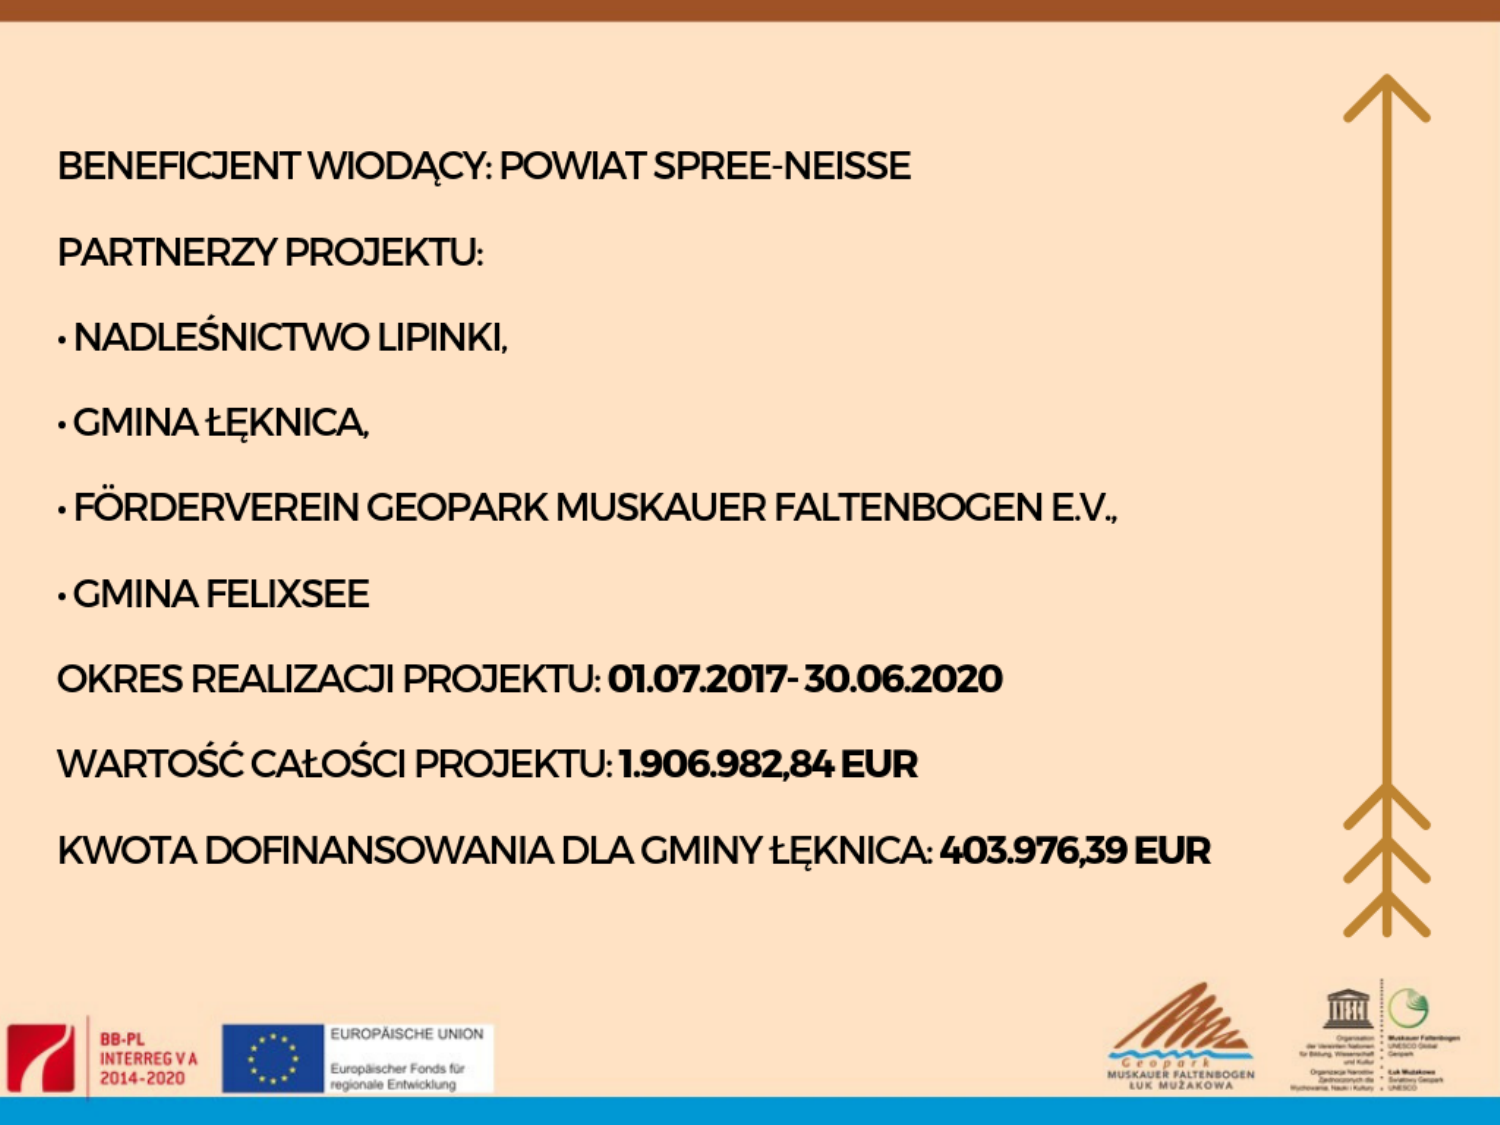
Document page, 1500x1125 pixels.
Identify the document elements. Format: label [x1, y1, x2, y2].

list [0, 0, 1500, 1125]
